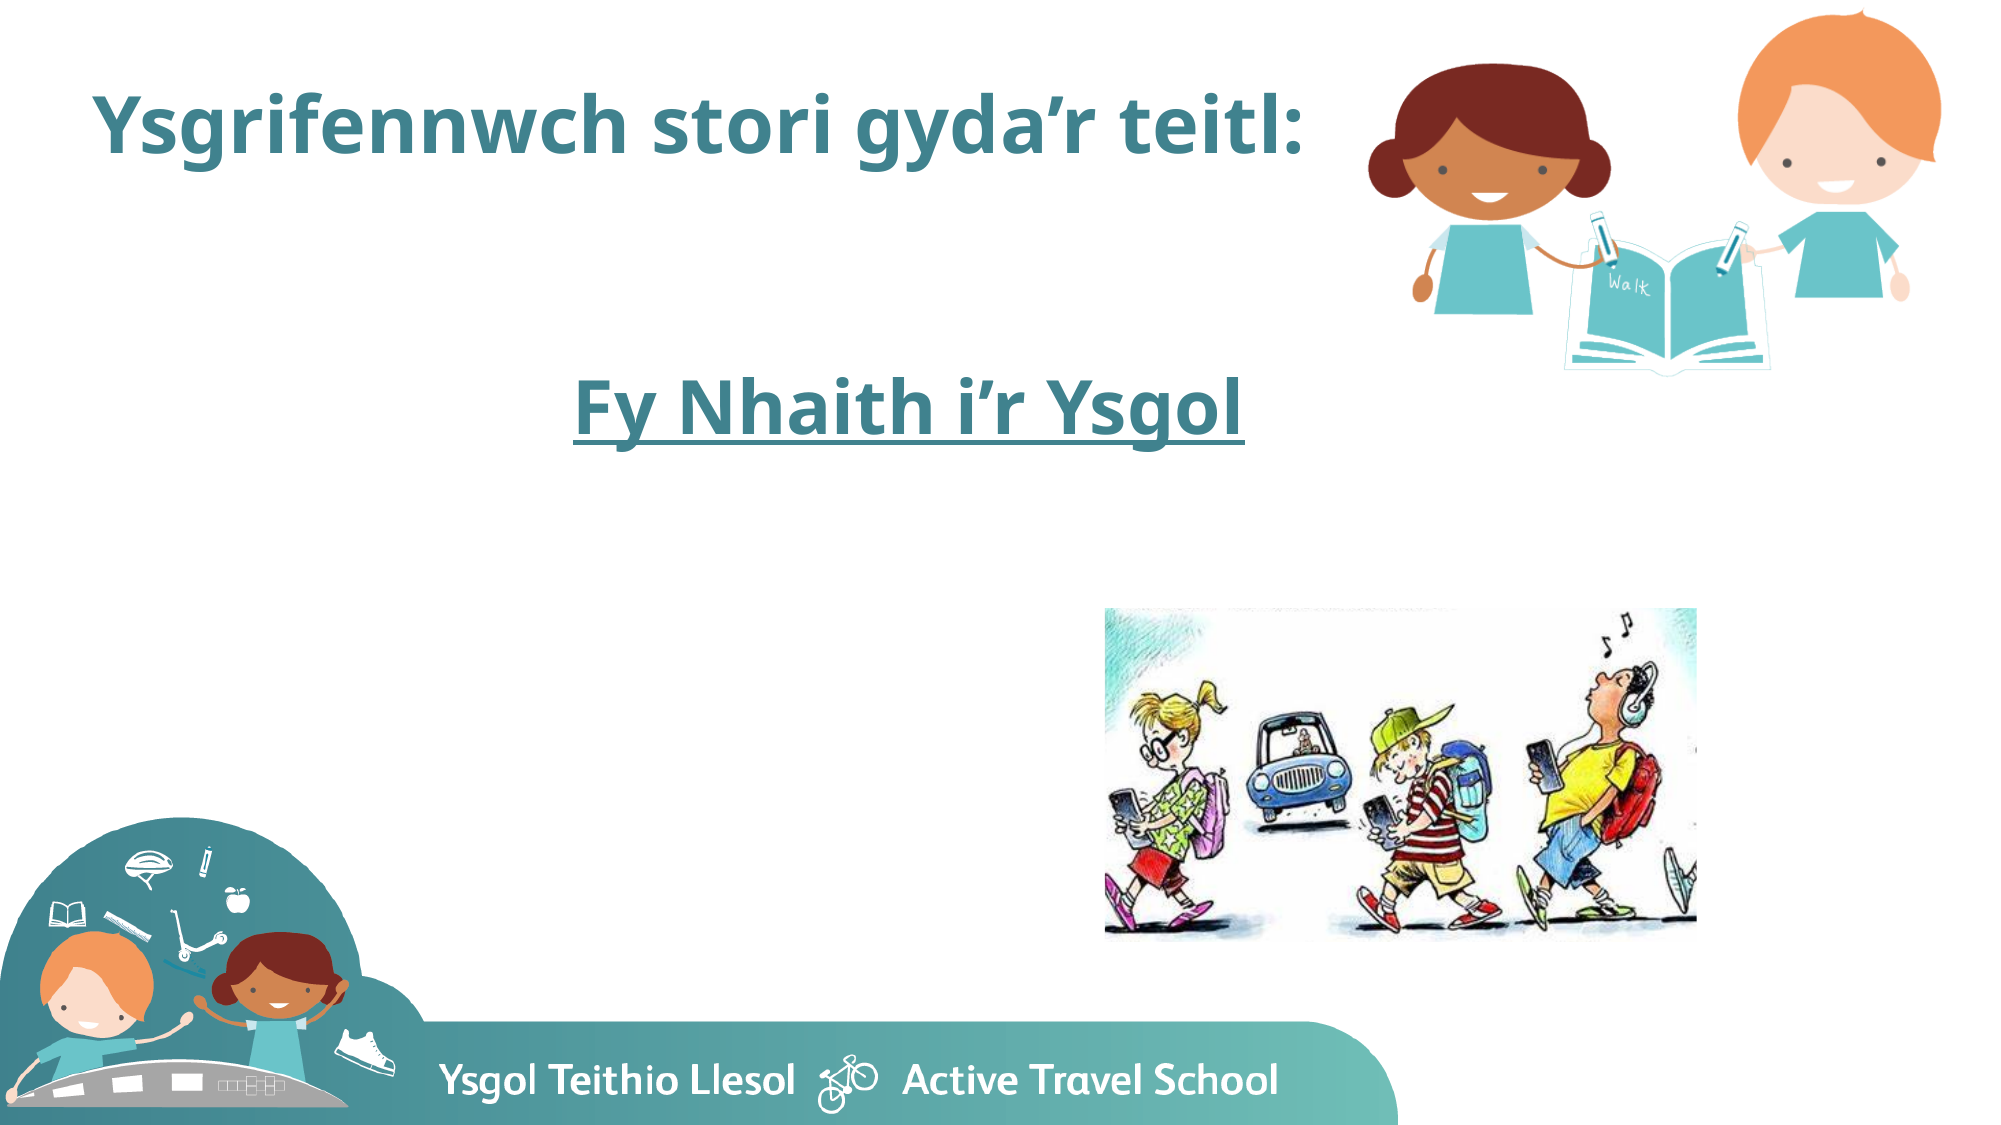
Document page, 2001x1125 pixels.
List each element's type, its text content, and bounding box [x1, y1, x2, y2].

text_box Ysgrifennwch stori gyda’r teitl: [77, 66, 1350, 232]
picture [0, 0, 1948, 1125]
text_box Fy Nhaith i’r Ysgol [558, 352, 1260, 457]
